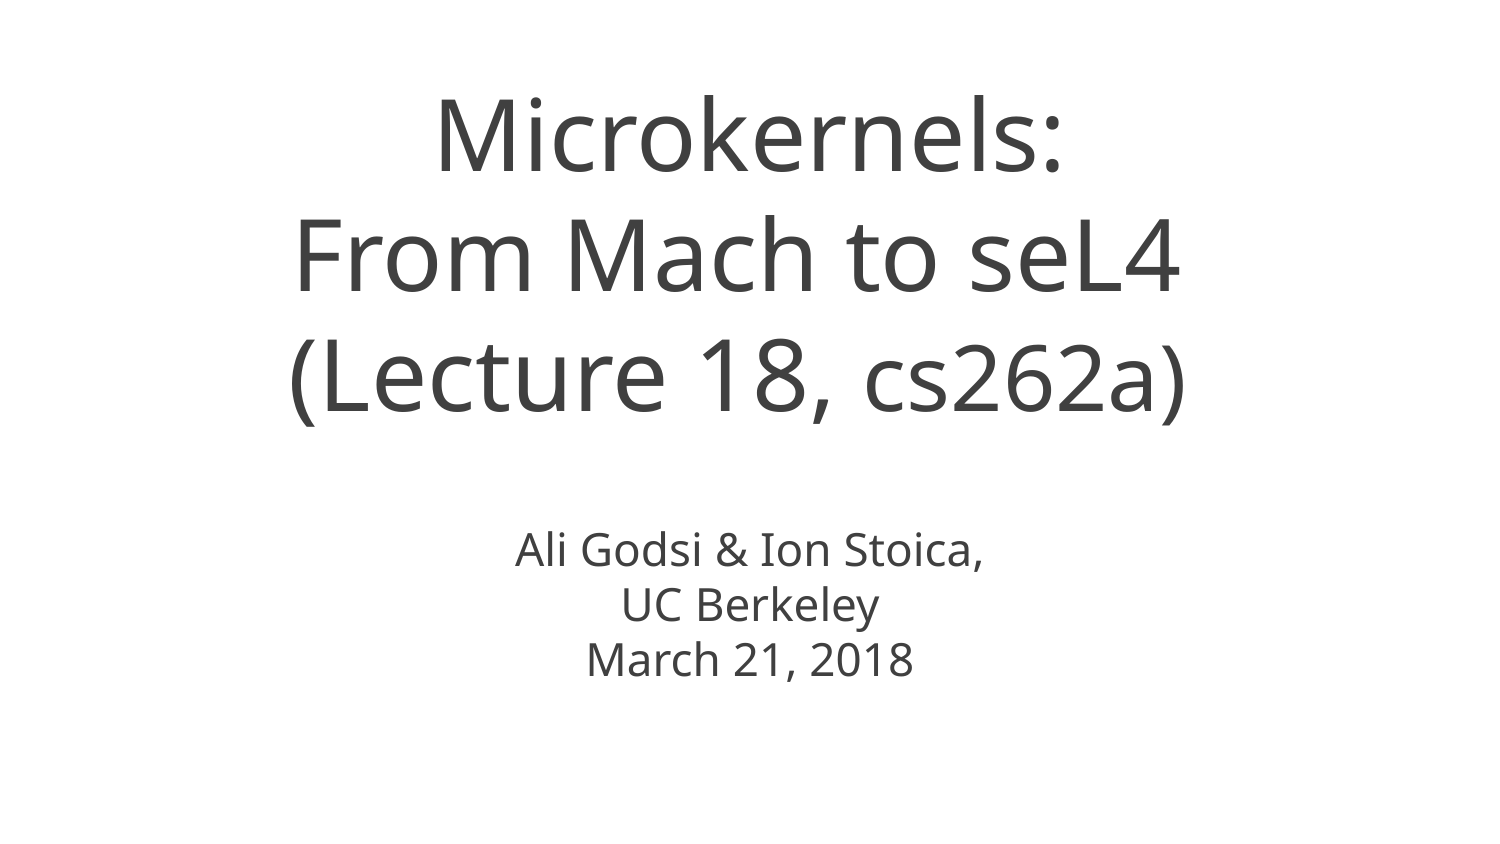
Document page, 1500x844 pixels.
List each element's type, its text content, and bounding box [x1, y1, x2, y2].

title Microkernels: From Mach to seL4 (Lecture 18, cs262a) [51, 43, 1449, 447]
subtitle Ali Godsi & Ion Stoica, UC Berkeley March 21, 2018 [0, 505, 1500, 742]
